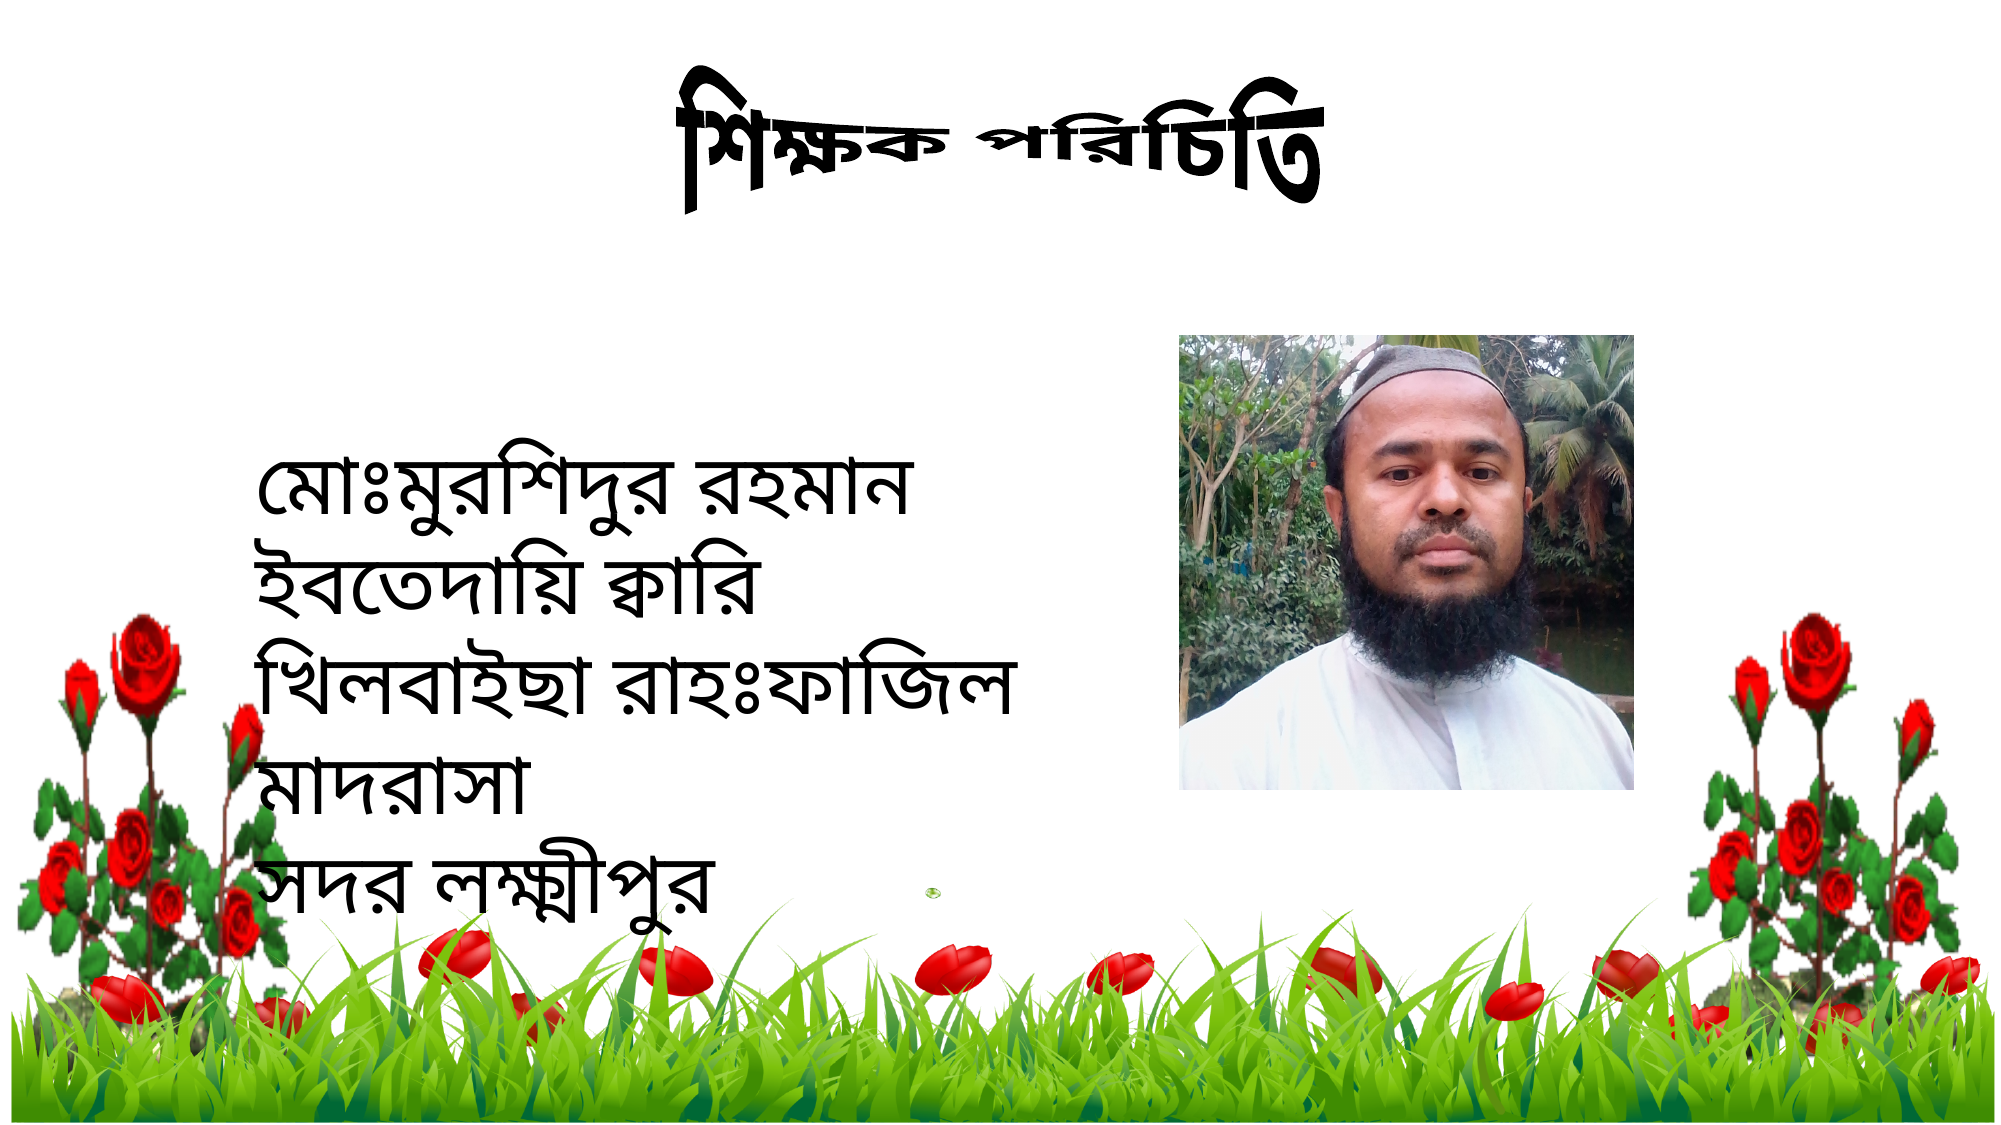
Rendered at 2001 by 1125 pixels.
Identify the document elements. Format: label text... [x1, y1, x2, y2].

picture [1179, 335, 1635, 790]
picture [0, 585, 2000, 1125]
text_box মোঃমুরশিদুর রহমান ইবতেদায়ি ক্বারি খিলবাইছা রাহঃফাজিল মাদরাসা সদর লক্ষ্মীপুর [241, 423, 1292, 886]
